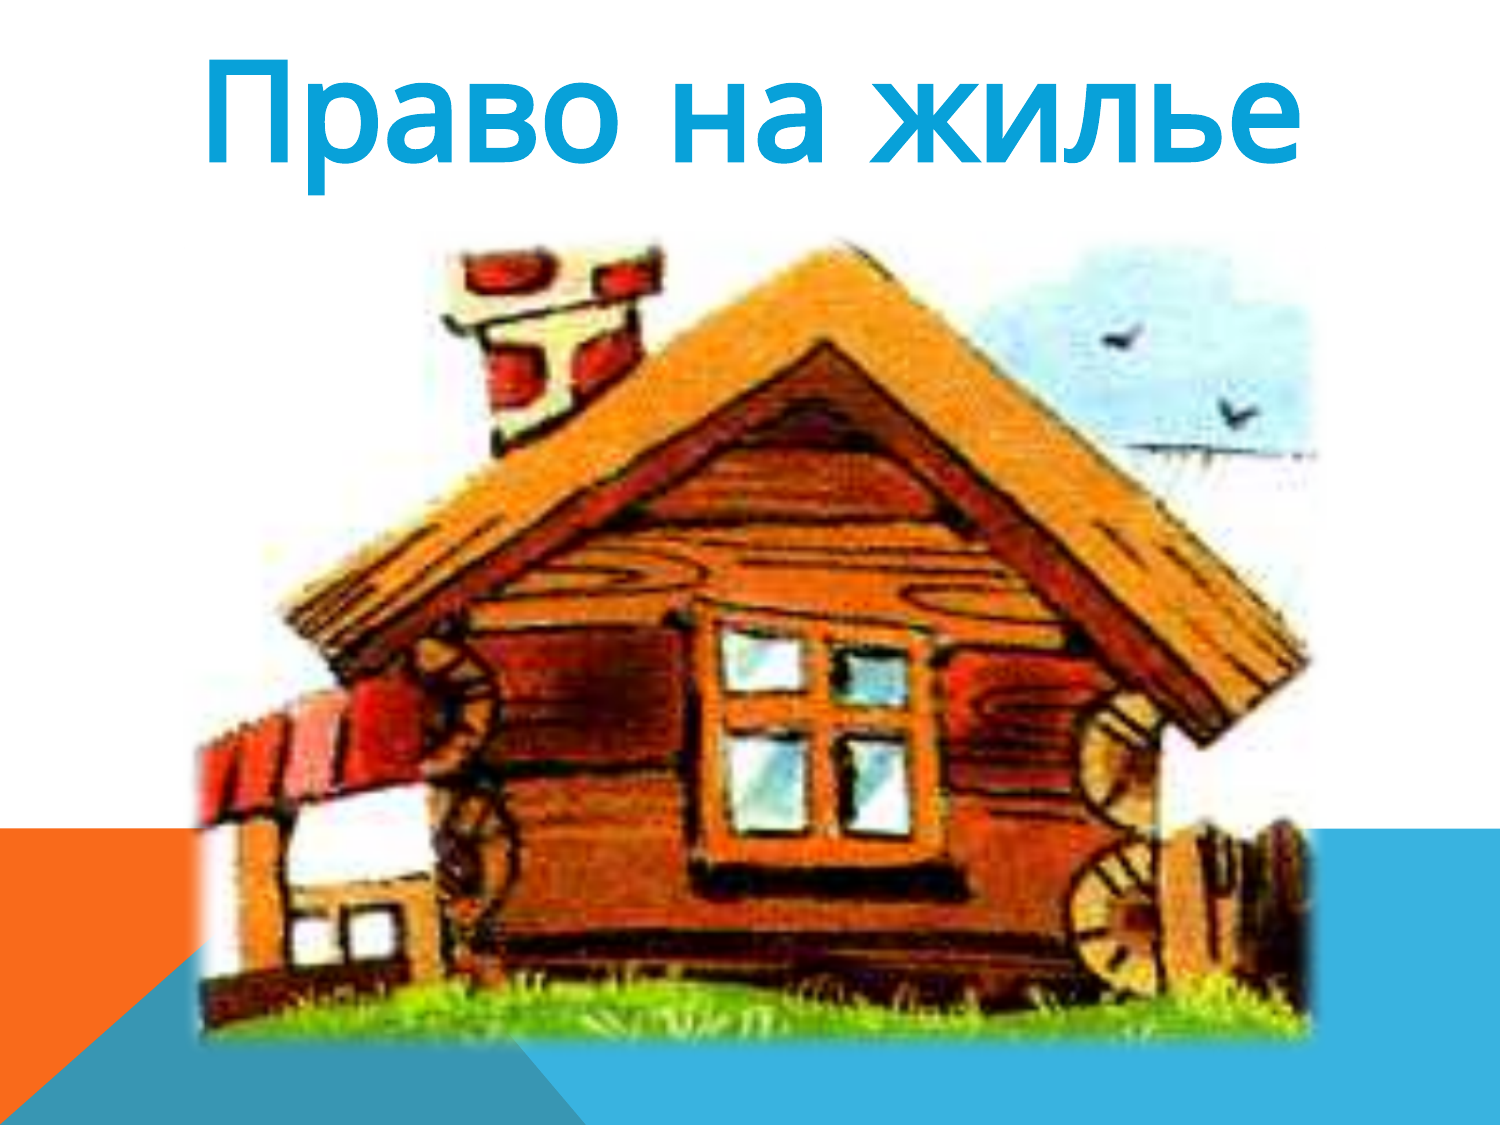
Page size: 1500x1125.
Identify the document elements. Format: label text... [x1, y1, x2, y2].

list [182, 231, 1329, 1057]
title Право на жилье [135, 60, 1369, 150]
